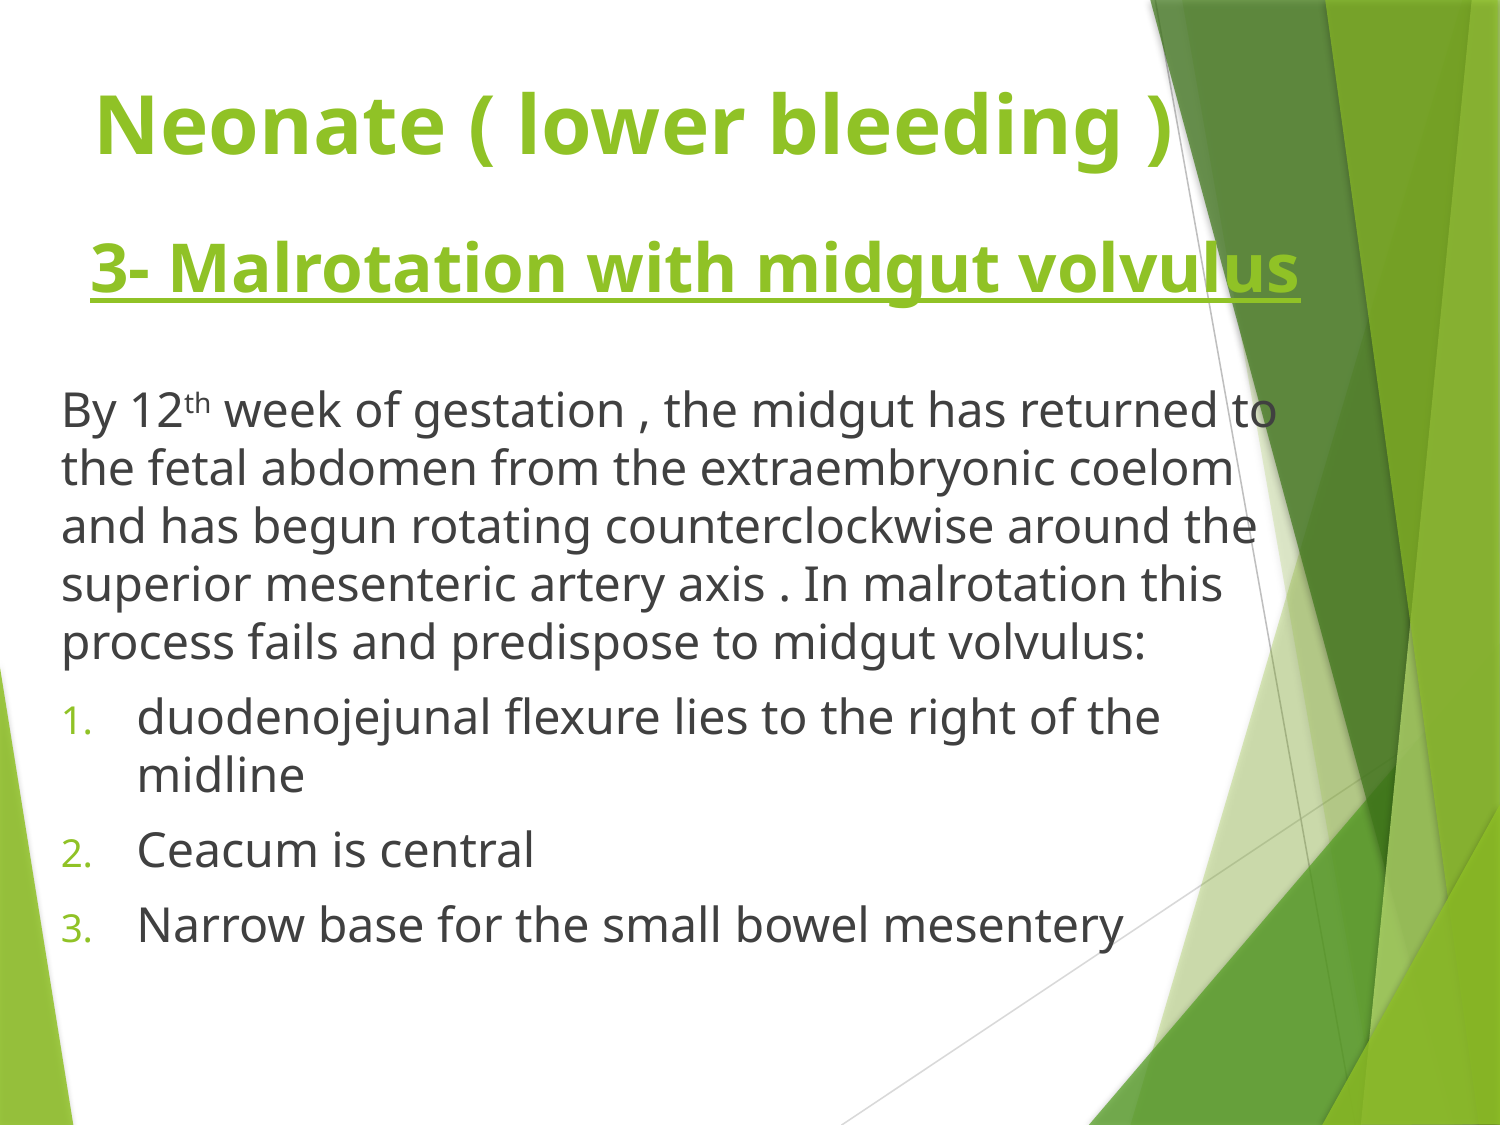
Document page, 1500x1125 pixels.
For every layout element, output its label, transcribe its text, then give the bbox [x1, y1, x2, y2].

title 3- Malrotation with midgut volvulus [75, 0, 1325, 342]
text_box Neonate ( lower bleeding ) [79, 0, 1355, 186]
list By 12th week of gestation , the midgut has returned to the fetal abdomen from the extraembryonic coelom and has begun rotating counterclockwise around the superior mesenteric artery axis . In malrotation this process fails and predispose to midgut volvulus: duodenojejunal flexure lies to the right of the midline Ceacum is central Narrow base for the small bowel mesentery [45, 221, 1321, 972]
